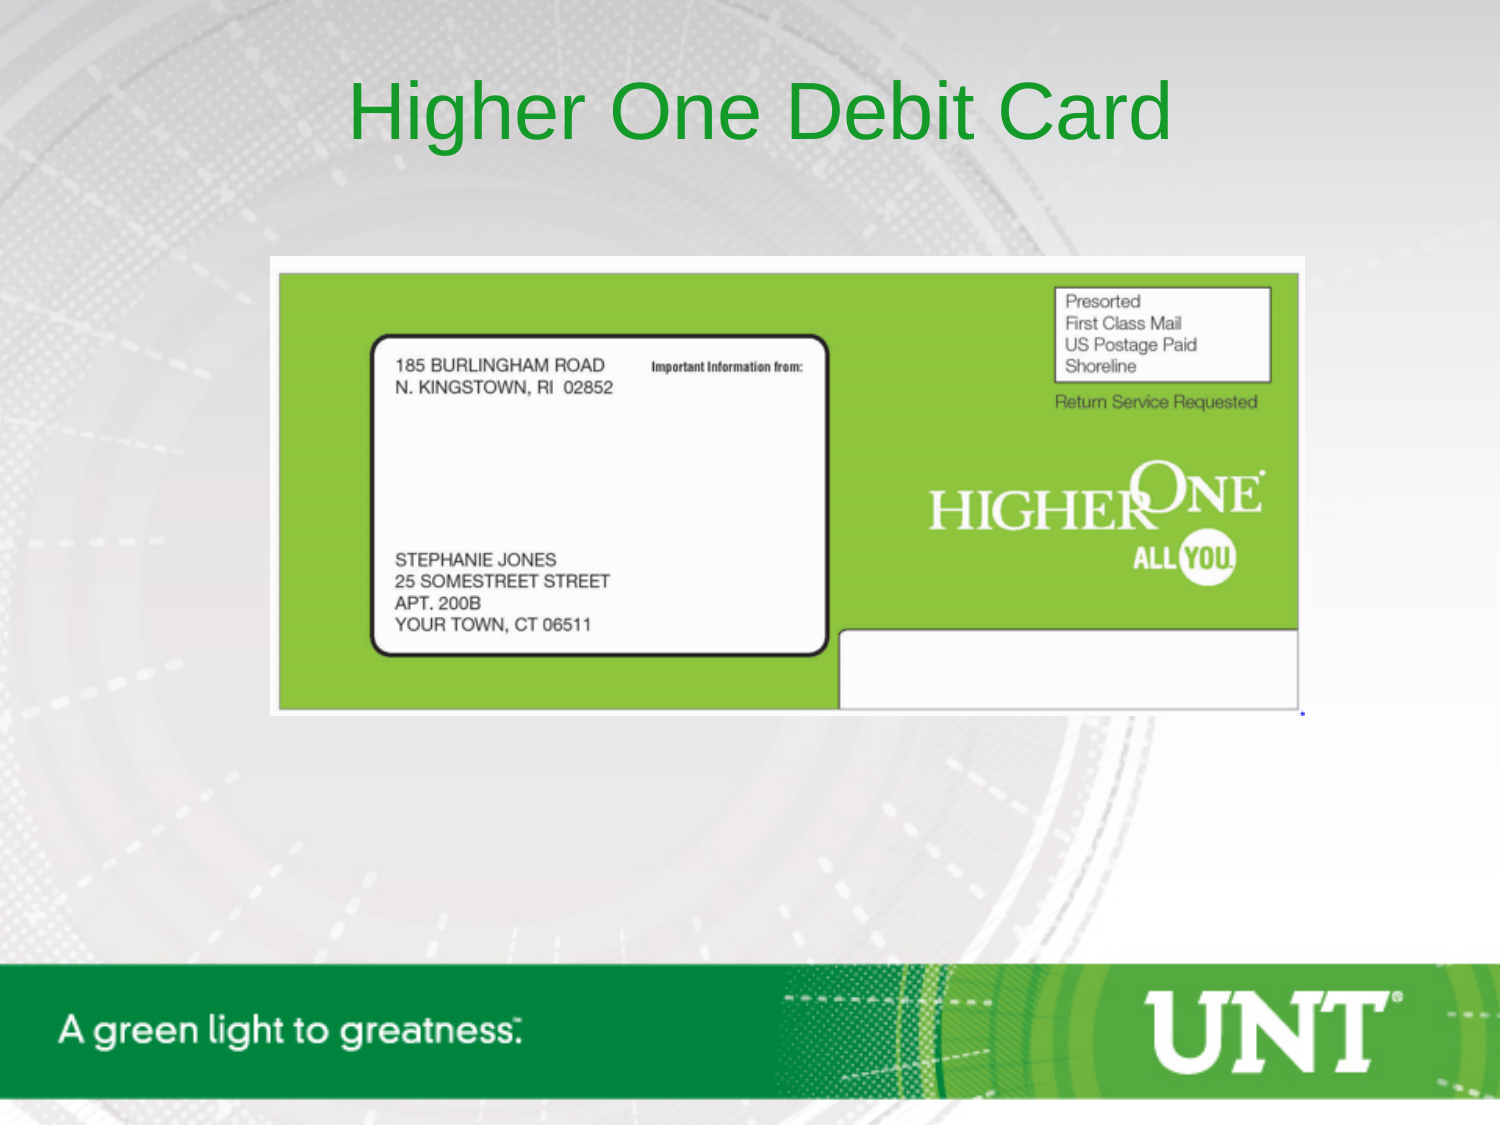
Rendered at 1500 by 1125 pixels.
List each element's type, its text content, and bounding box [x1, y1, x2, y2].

list Higher One Debit Card [56, 50, 1431, 1034]
picture [0, 0, 1500, 1125]
